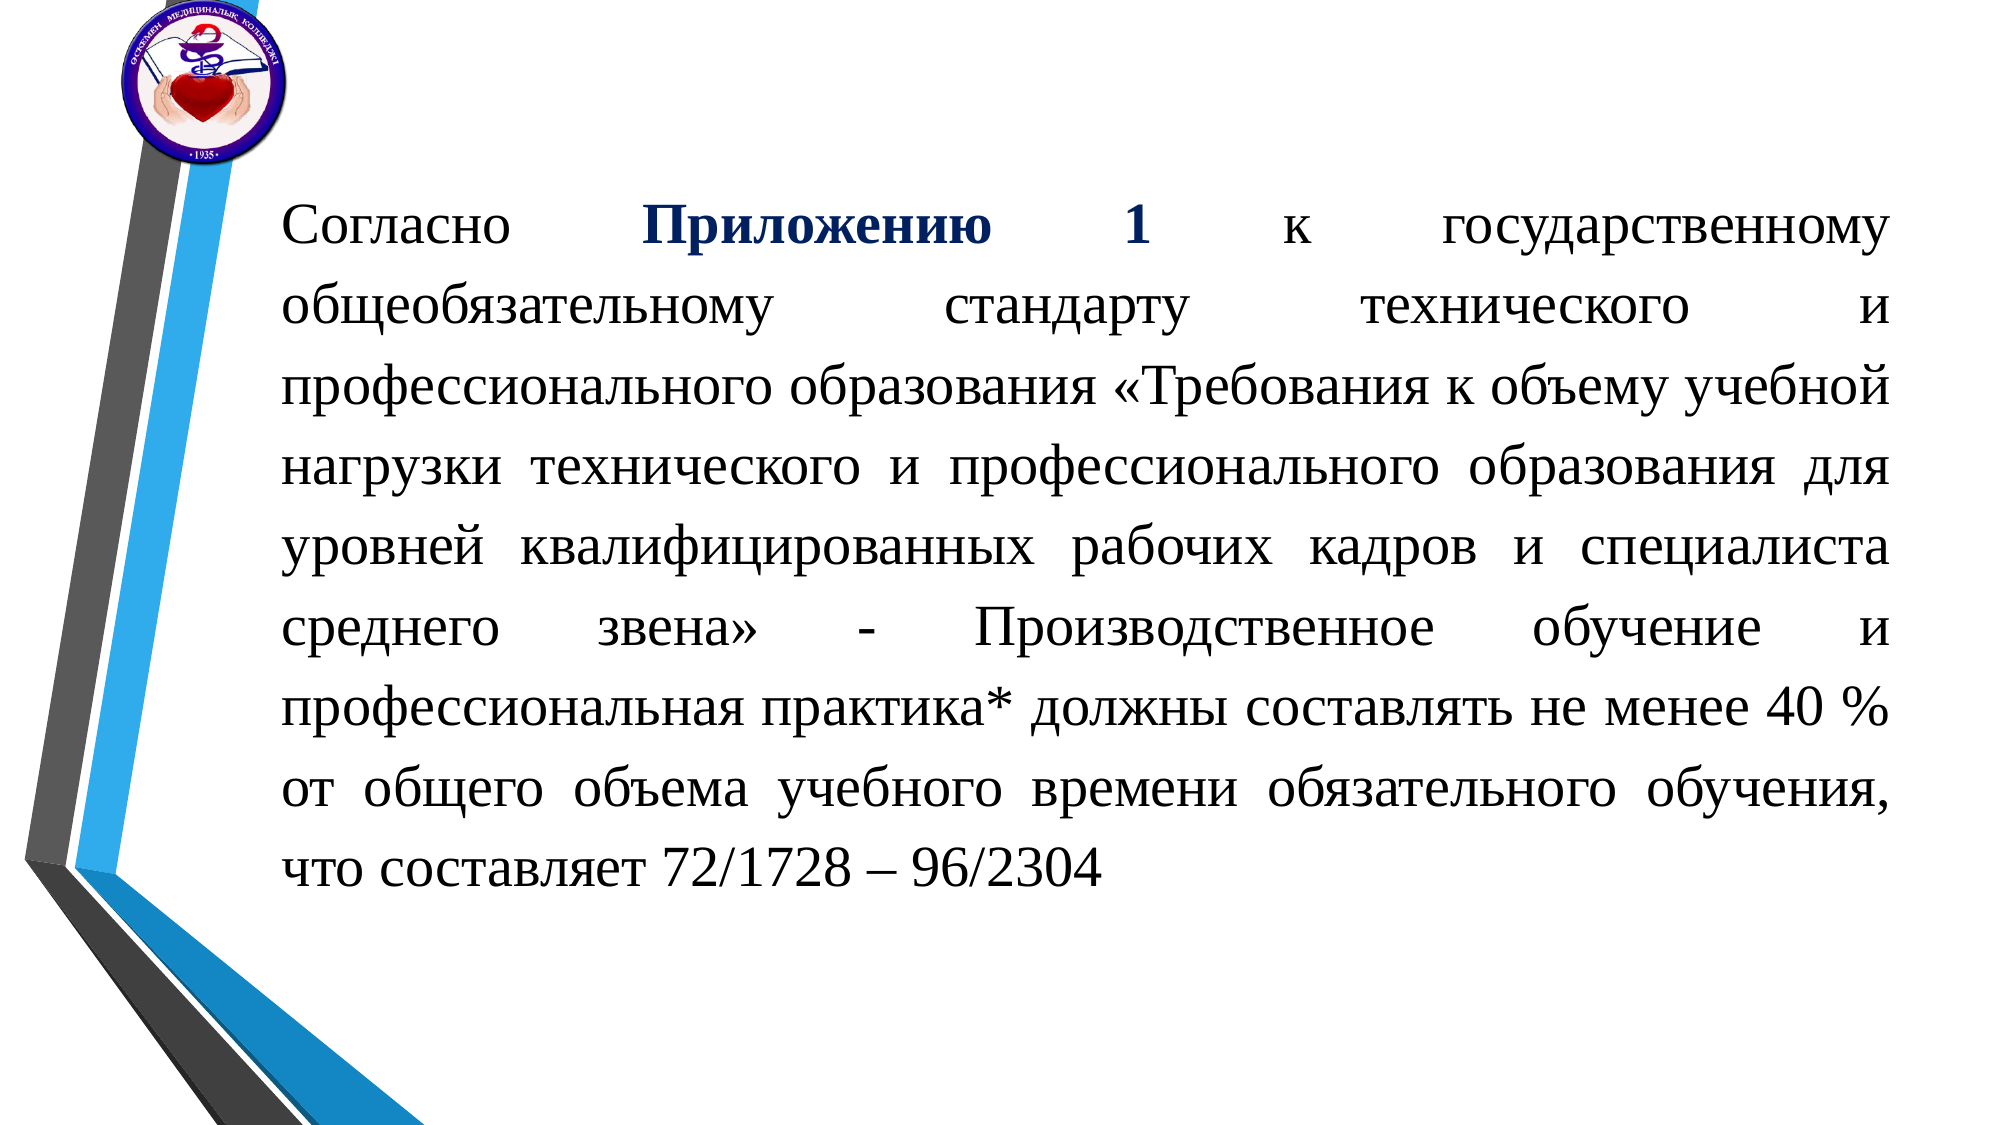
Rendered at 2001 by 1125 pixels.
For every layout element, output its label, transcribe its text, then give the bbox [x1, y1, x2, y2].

picture [120, 0, 289, 168]
text_box Согласно Приложению 1 к государственному общеобязательному стандарту технического и профессионального образования «Требования к объему учебной нагрузки технического и профессионального образования для уровней квалифицированных рабочих кадров и специалиста среднего звена» - Производственное обучение и профессиональная практика* должны составлять не менее 40 % от общего объема учебного времени обязательного обучения, что составляет 72/1728 – 96/2304 [267, 167, 1907, 906]
